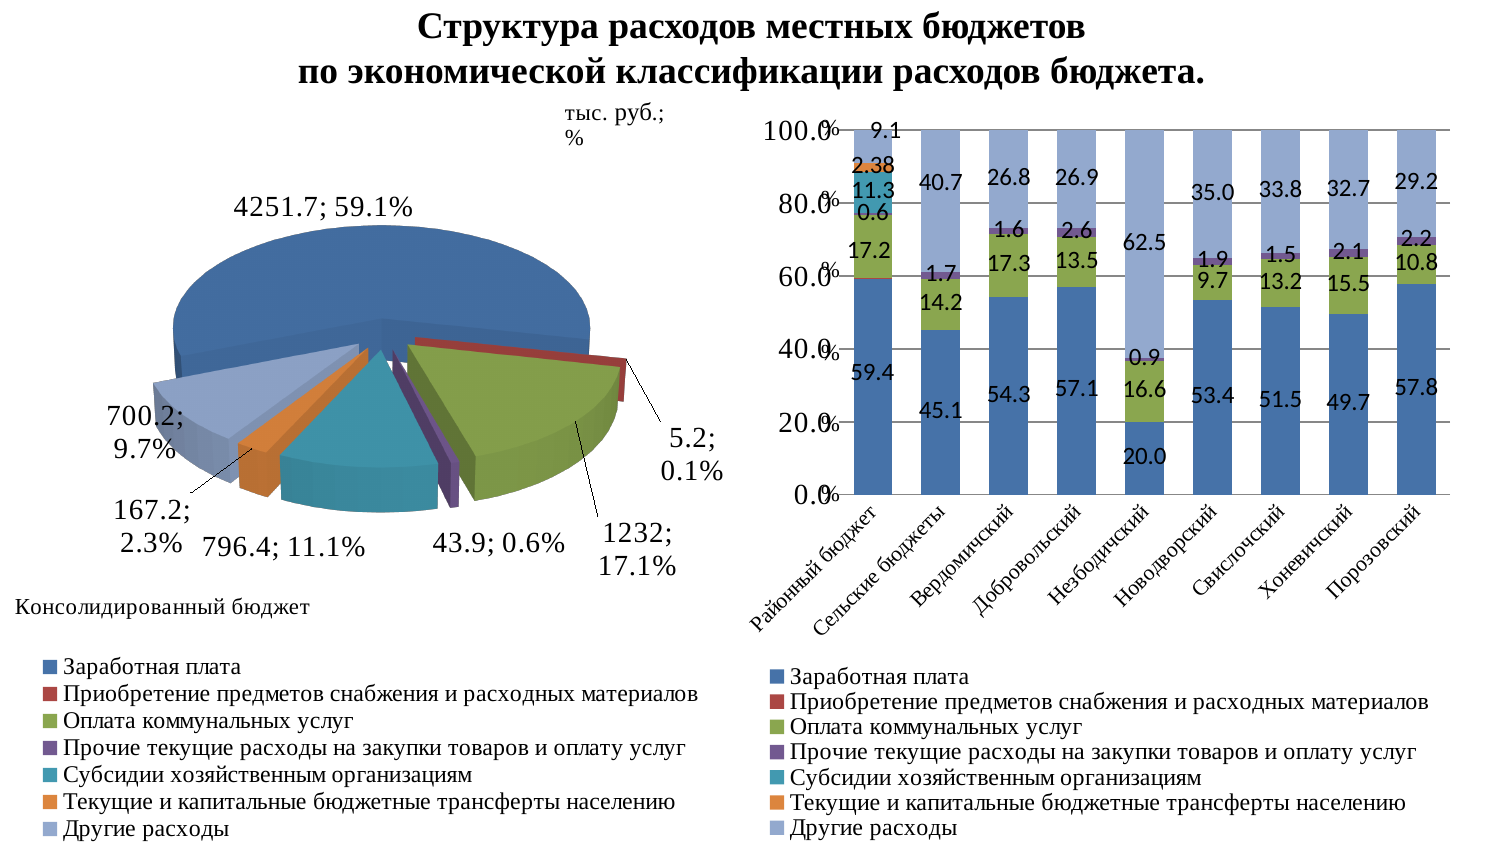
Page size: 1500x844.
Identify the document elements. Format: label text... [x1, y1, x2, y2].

title Структура расходов местных бюджетов по экономической классификации расходов бюджета. [76, 0, 1427, 92]
chart [0, 90, 1474, 844]
